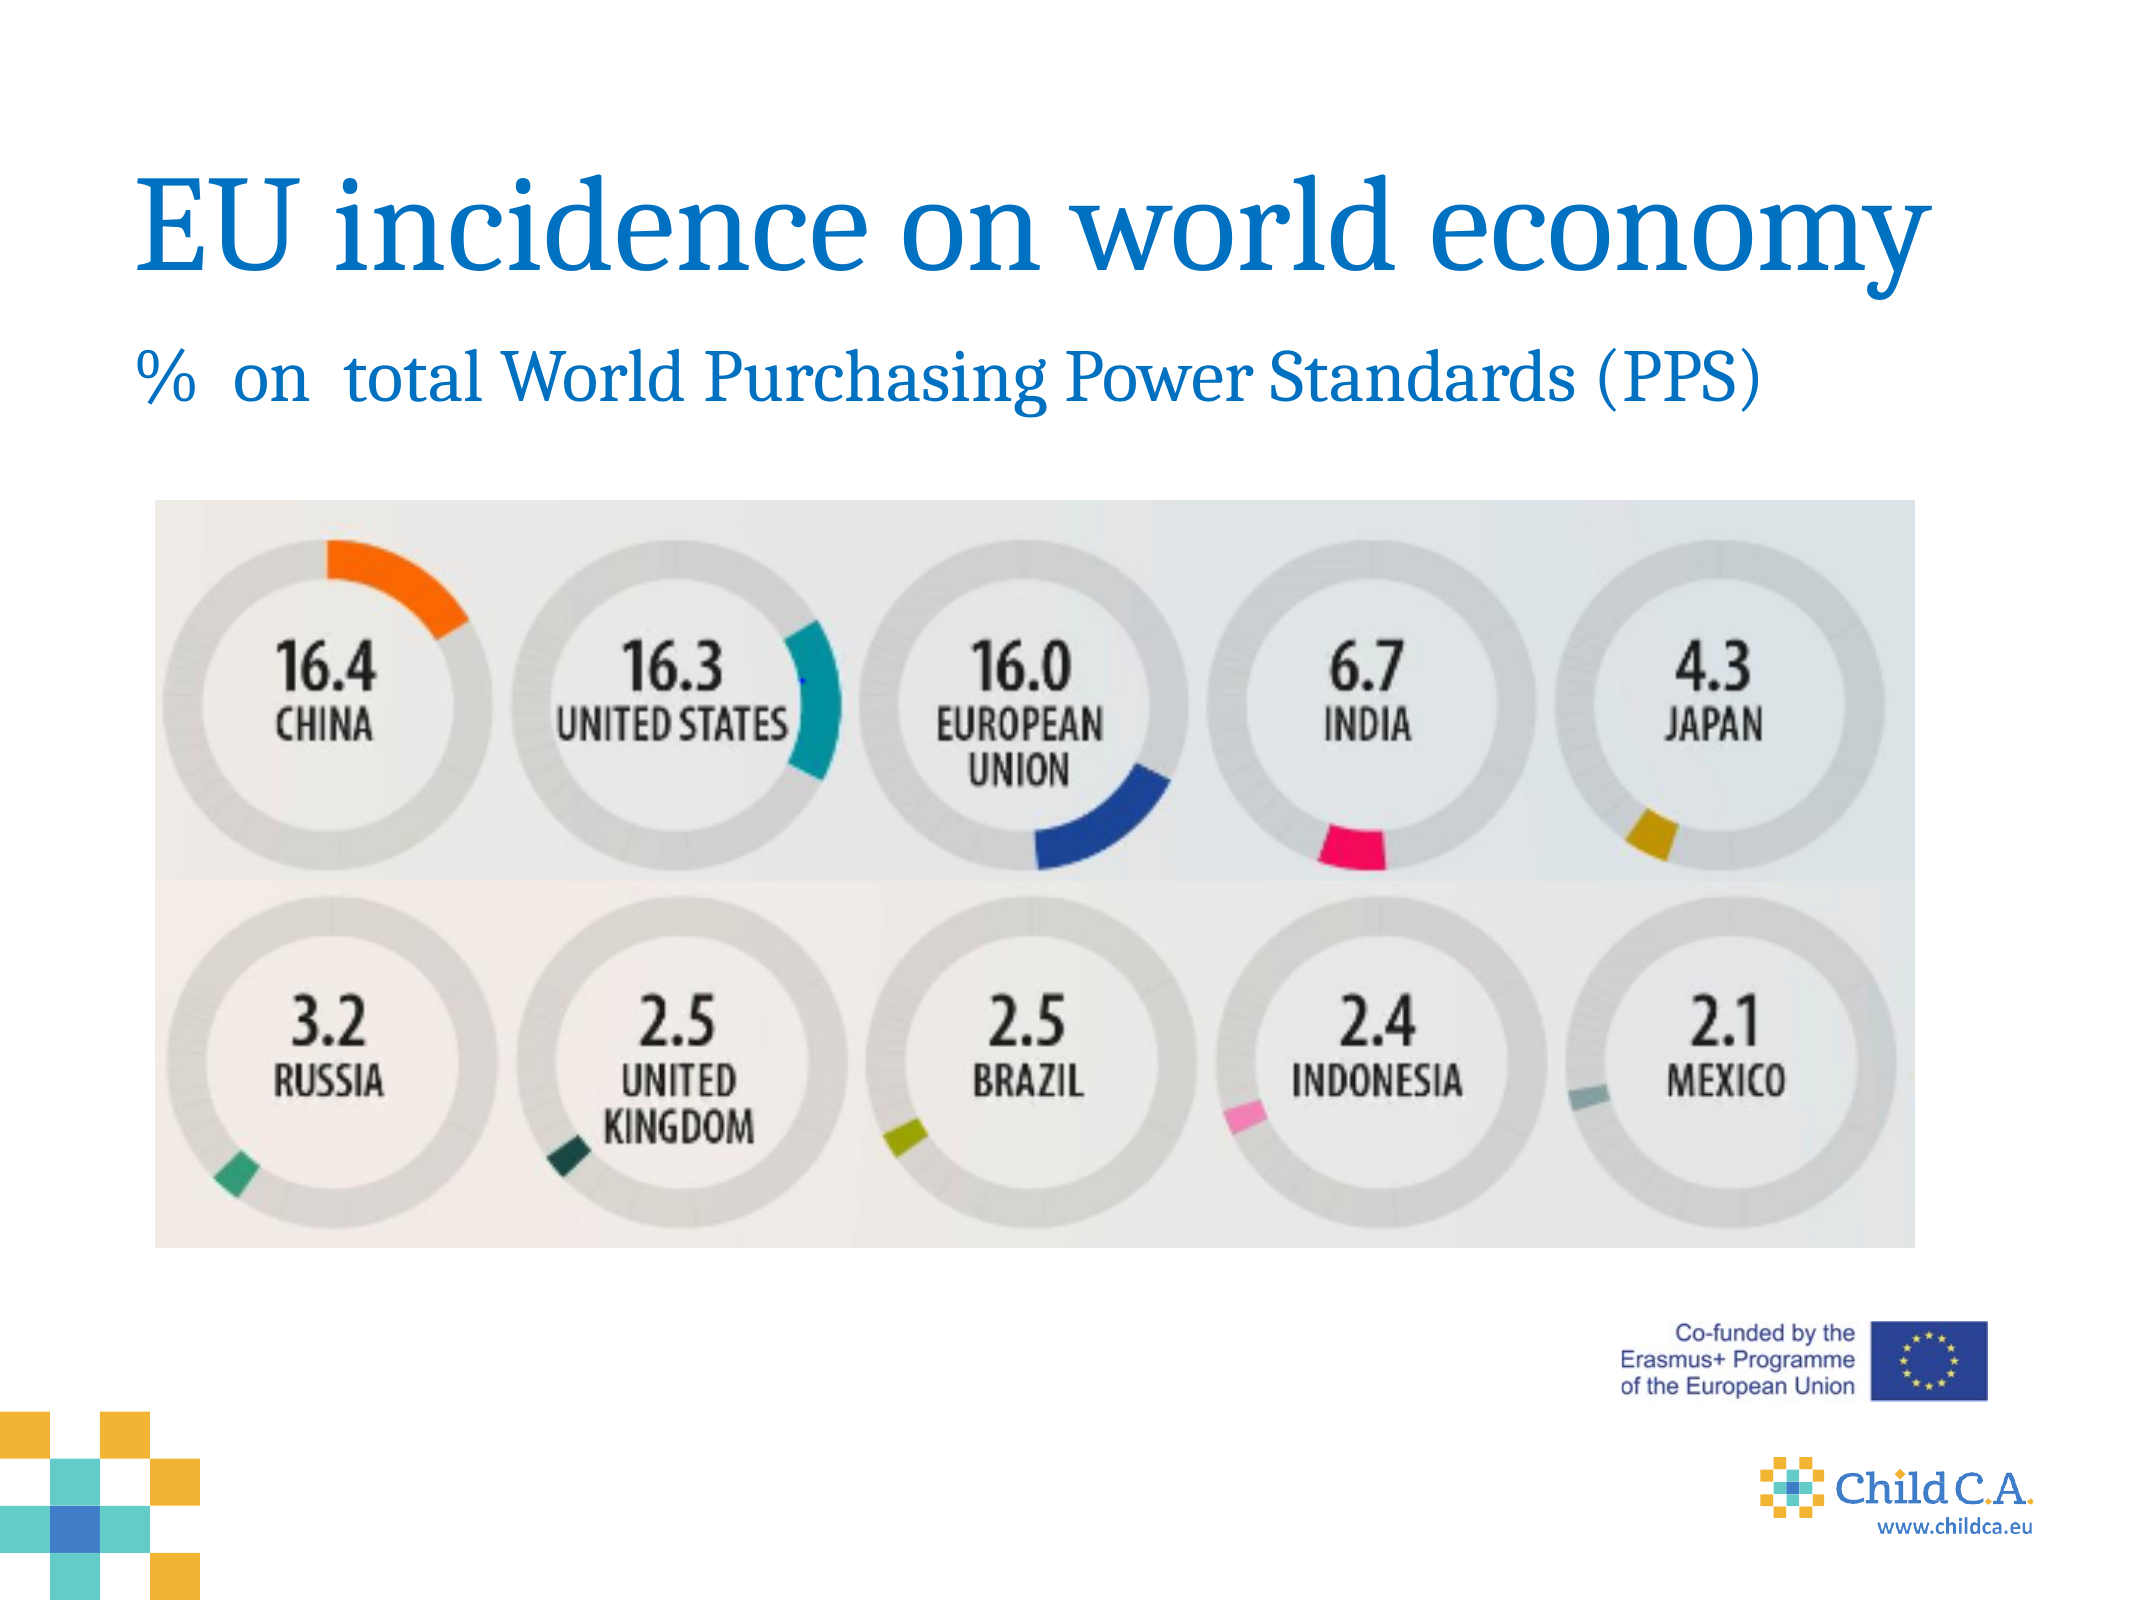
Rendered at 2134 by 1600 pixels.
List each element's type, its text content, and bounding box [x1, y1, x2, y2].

text_box [50, 1458, 100, 1506]
text_box [1865, 1471, 1893, 1504]
text_box [99, 1505, 150, 1553]
text_box [1894, 1481, 1908, 1504]
text_box [99, 1411, 150, 1459]
text_box [1836, 1472, 1865, 1504]
text_box [150, 1552, 200, 1600]
list % on total World Purchasing Power Standards (PPS) [133, 326, 2054, 498]
text_box [1760, 1457, 1825, 1518]
title EU incidence on world economy [133, 132, 2054, 300]
text_box [150, 1458, 200, 1506]
picture [155, 500, 1915, 1248]
picture [1621, 1321, 1988, 1402]
text_box [1894, 1468, 1906, 1480]
text_box [1923, 1471, 1948, 1504]
text_box [0, 1505, 50, 1553]
text_box [50, 1506, 99, 1552]
text_box [1877, 1517, 2032, 1534]
text_box [50, 1552, 100, 1600]
text_box [0, 1411, 50, 1459]
text_box [1955, 1472, 2034, 1505]
text_box [1908, 1471, 1921, 1504]
